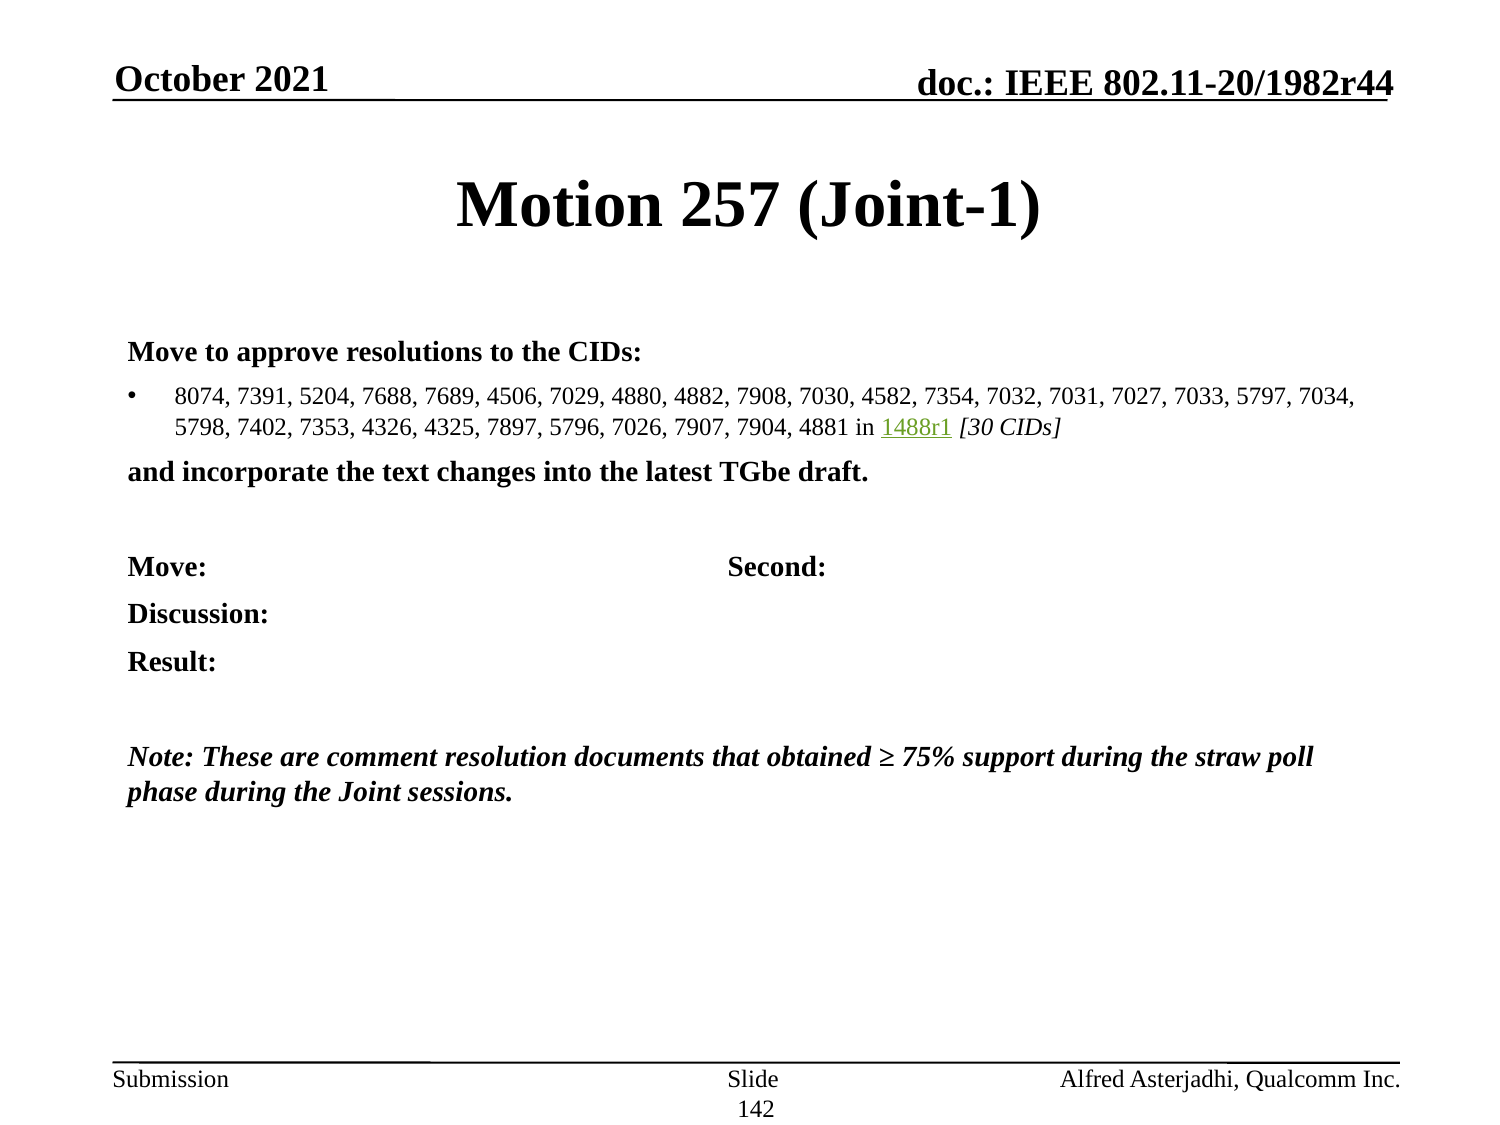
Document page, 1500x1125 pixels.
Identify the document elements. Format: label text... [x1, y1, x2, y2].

title Motion 257 (Joint-1) [112, 112, 1388, 288]
list Move to approve resolutions to the CIDs: 8074, 7391, 5204, 7688, 7689, 4506, 7029, 4880, 4882, 7908, 7030, 4582, 7354, 7032, 7031, 7027, 7033, 5797, 7034, 5798, 7402, 7353, 4326, 4325, 7897, 5796, 7026, 7907, 7904, 4881 in 1488r1 [30 CIDs] and incorporate the text changes into the latest TGbe draft. Move: Second: Discussion: Result: Note: These are comment resolution documents that obtained ≥ 75% support during the straw poll phase during the Joint sessions. [112, 324, 1388, 1063]
slide_number Slide 142 [712, 1061, 800, 1123]
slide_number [114, 54, 423, 100]
footer Alfred Asterjadhi, Qualcomm Inc. [878, 1061, 1402, 1093]
